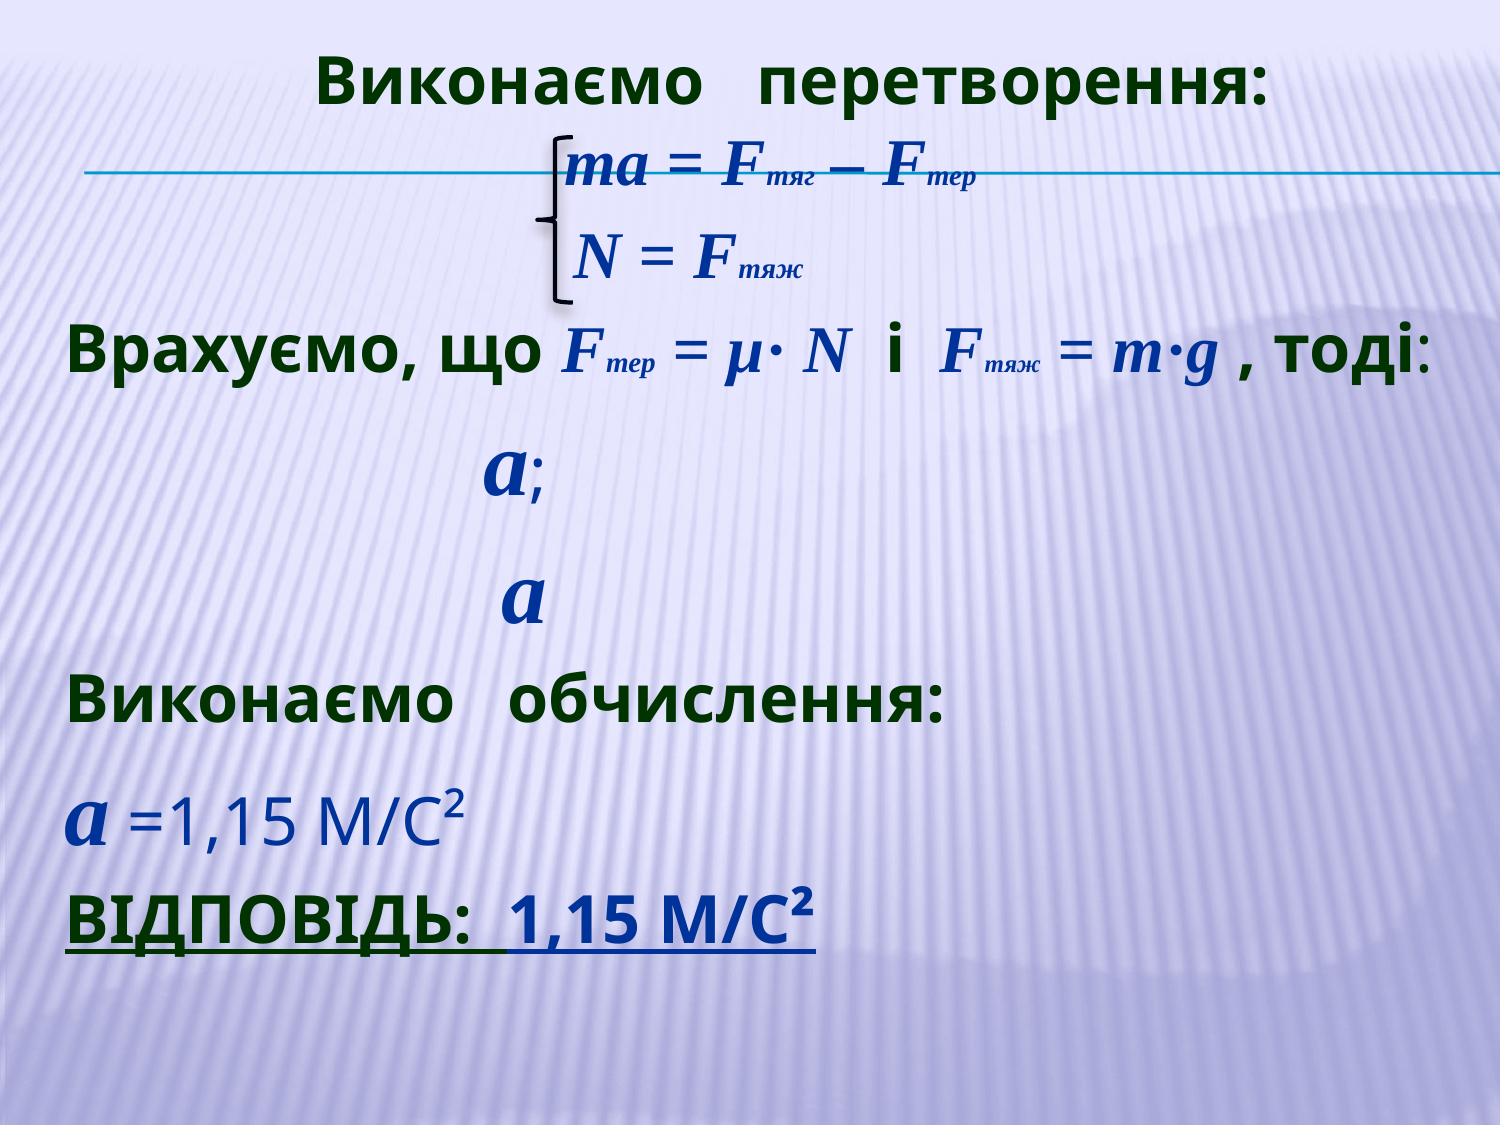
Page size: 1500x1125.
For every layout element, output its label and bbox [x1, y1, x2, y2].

text_box [535, 135, 573, 305]
